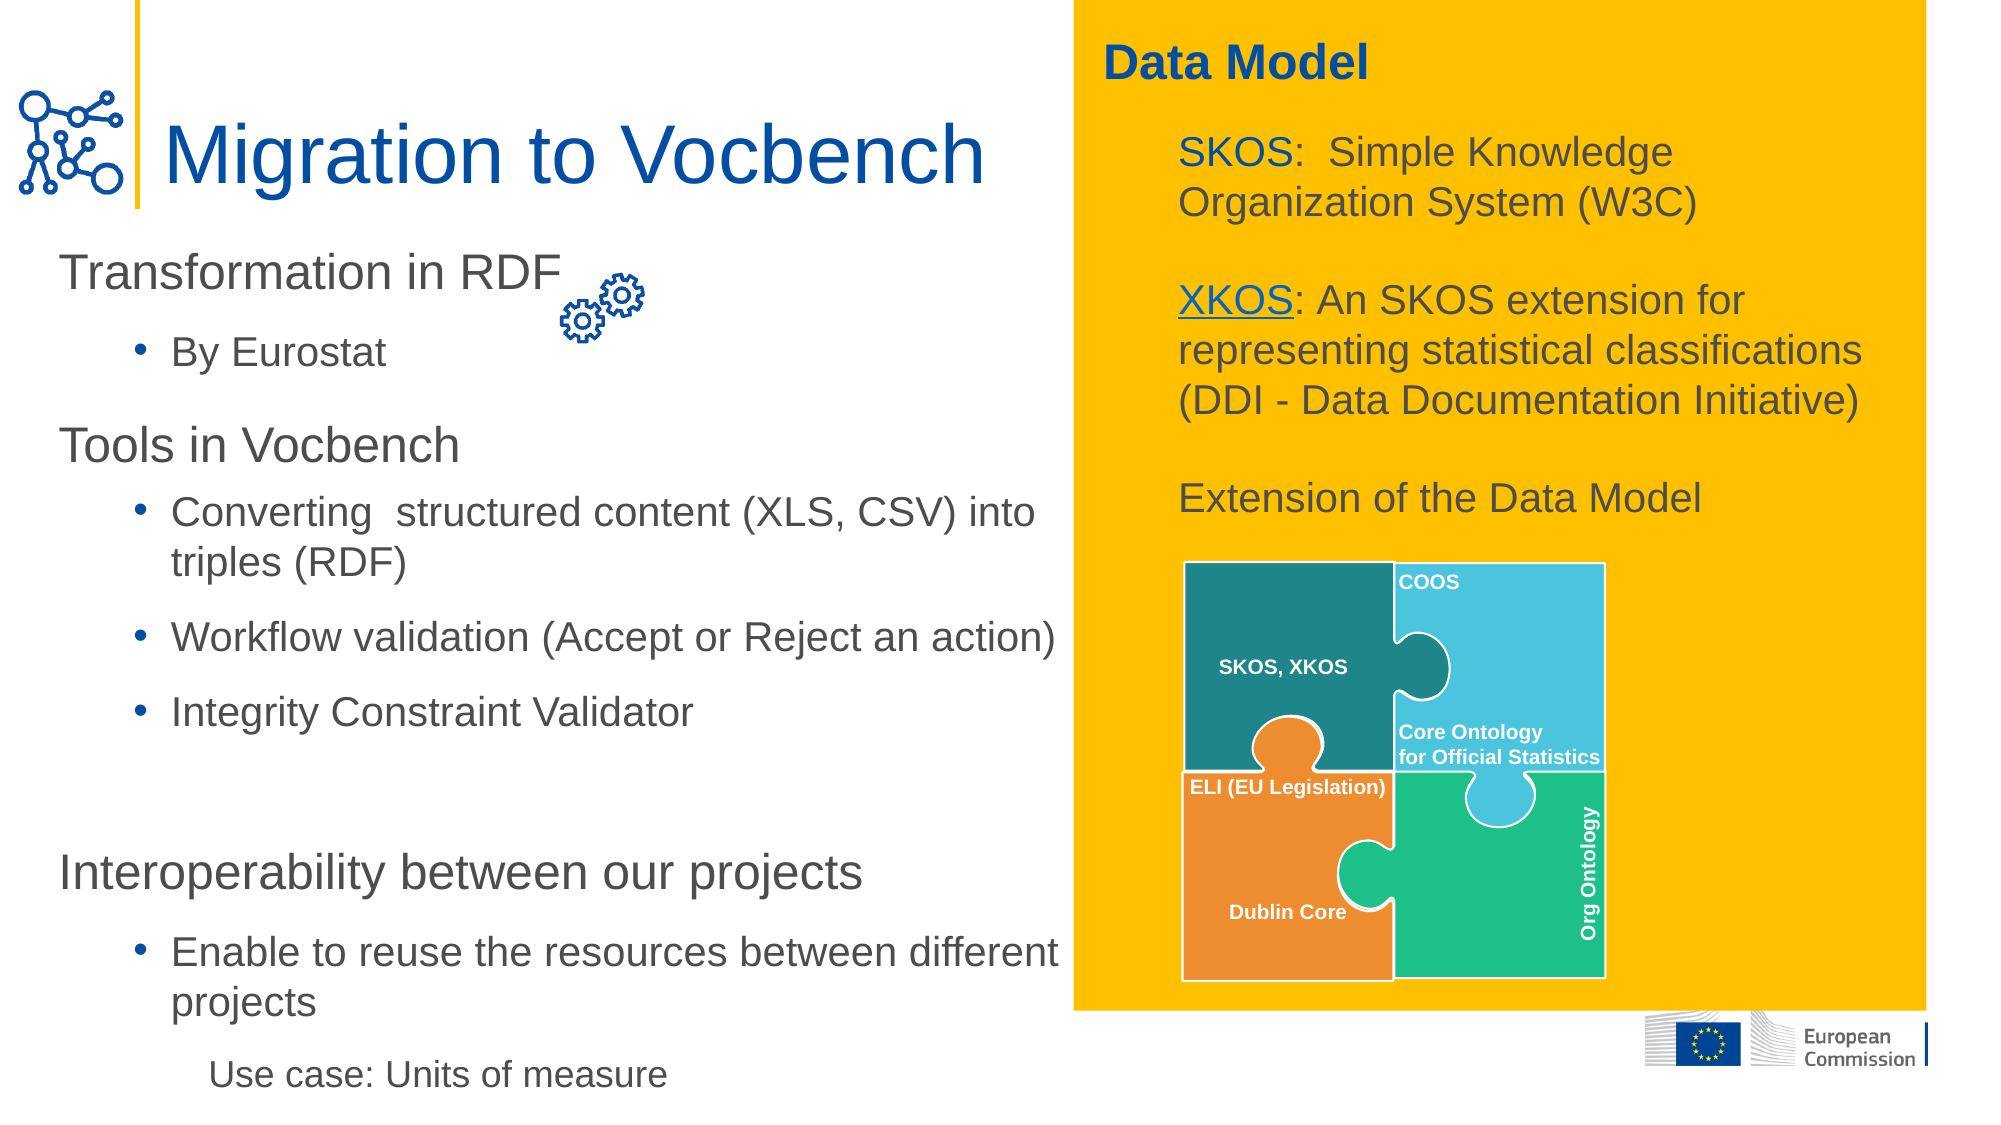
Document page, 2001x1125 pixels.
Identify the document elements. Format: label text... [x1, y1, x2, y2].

picture [7, 73, 132, 210]
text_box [1182, 561, 1606, 981]
list Transformation in RDF By Eurostat Tools in Vocbench Converting structured content (XLS, CSV) into triples (RDF) Workflow validation (Accept or Reject an action) Integrity Constraint Validator Interoperability between our projects Enable to reuse the resources between different projects Use case: Units of measure [43, 232, 1105, 1101]
picture [1645, 991, 1928, 1066]
title Migration to Vocbench [148, 73, 1073, 202]
picture [555, 256, 649, 358]
list Data Model SKOS: Simple Knowledge Organization System (W3C) XKOS: An SKOS extension for representing statistical classifications (DDI - Data Documentation Initiative) Extension of the Data Model [1073, 0, 1927, 1011]
